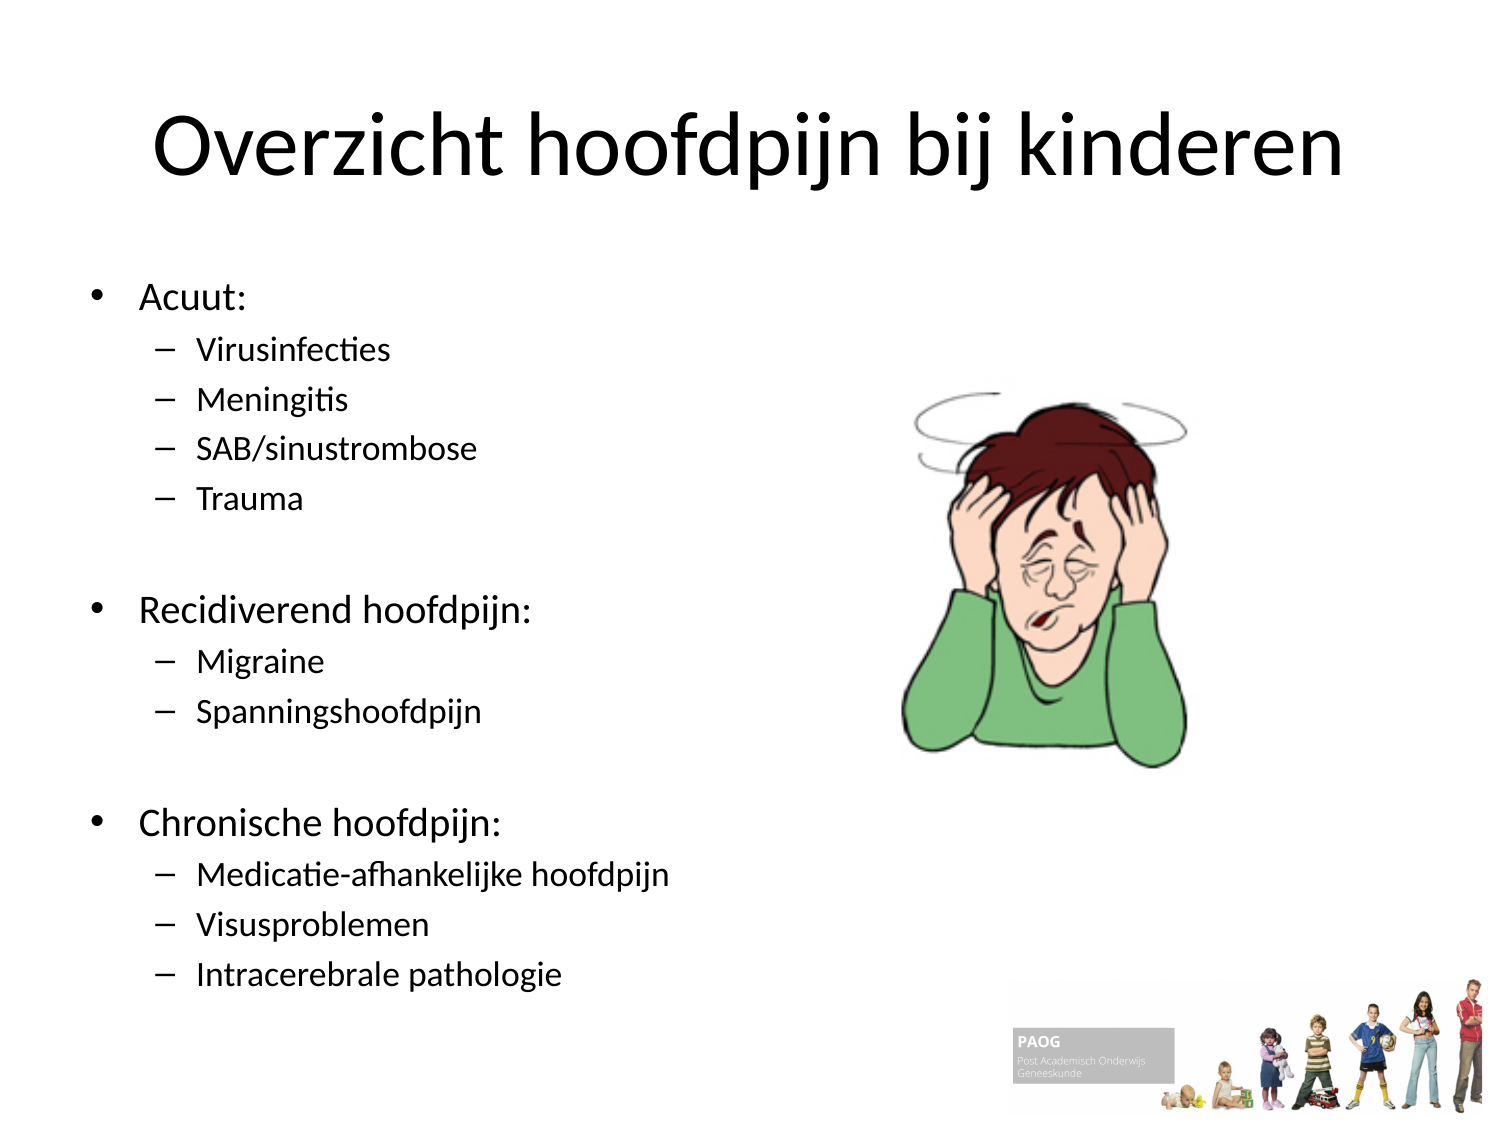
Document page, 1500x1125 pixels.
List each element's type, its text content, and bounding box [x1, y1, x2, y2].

list Acuut: Virusinfecties Meningitis SAB/sinustrombose Trauma Recidiverend hoofdpijn: Migraine Spanningshoofdpijn Chronische hoofdpijn: Medicatie-afhankelijke hoofdpijn Visusproblemen Intracerebrale pathologie [75, 262, 1425, 1005]
picture [1007, 978, 1483, 1114]
picture [899, 345, 1201, 778]
title Overzicht hoofdpijn bij kinderen [75, 45, 1425, 233]
